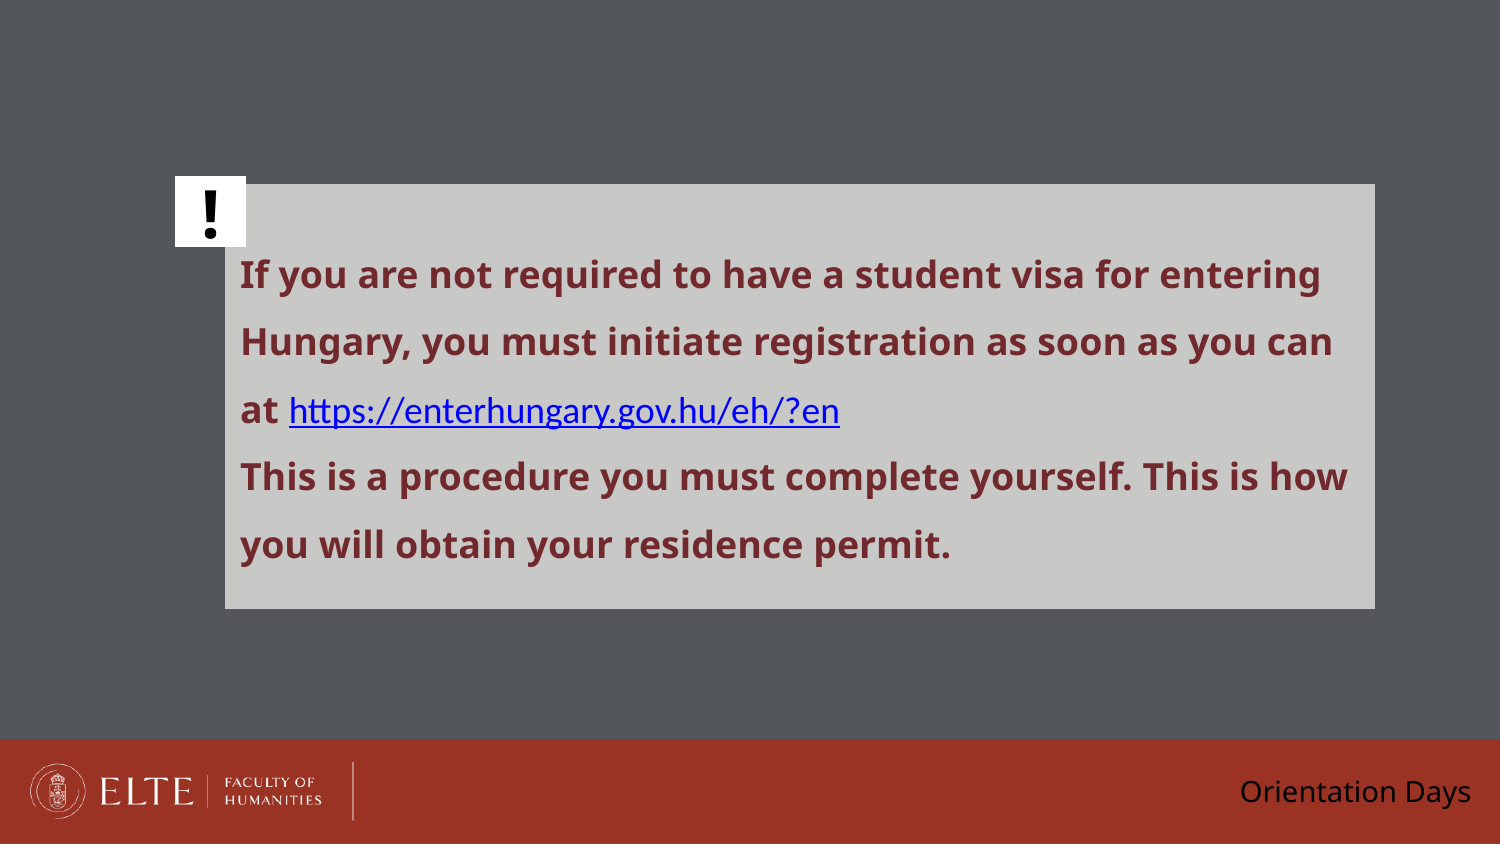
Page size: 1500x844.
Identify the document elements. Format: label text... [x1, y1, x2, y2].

picture [0, 739, 1500, 844]
text_box ! [173, 174, 248, 249]
text_box If you are not required to have a student visa for entering Hungary, you must initiate registration as soon as you can at https://enterhungary.gov.hu/eh/?en This is a procedure you must complete yourself. This is how you will obtain your residence permit. [223, 182, 1377, 611]
